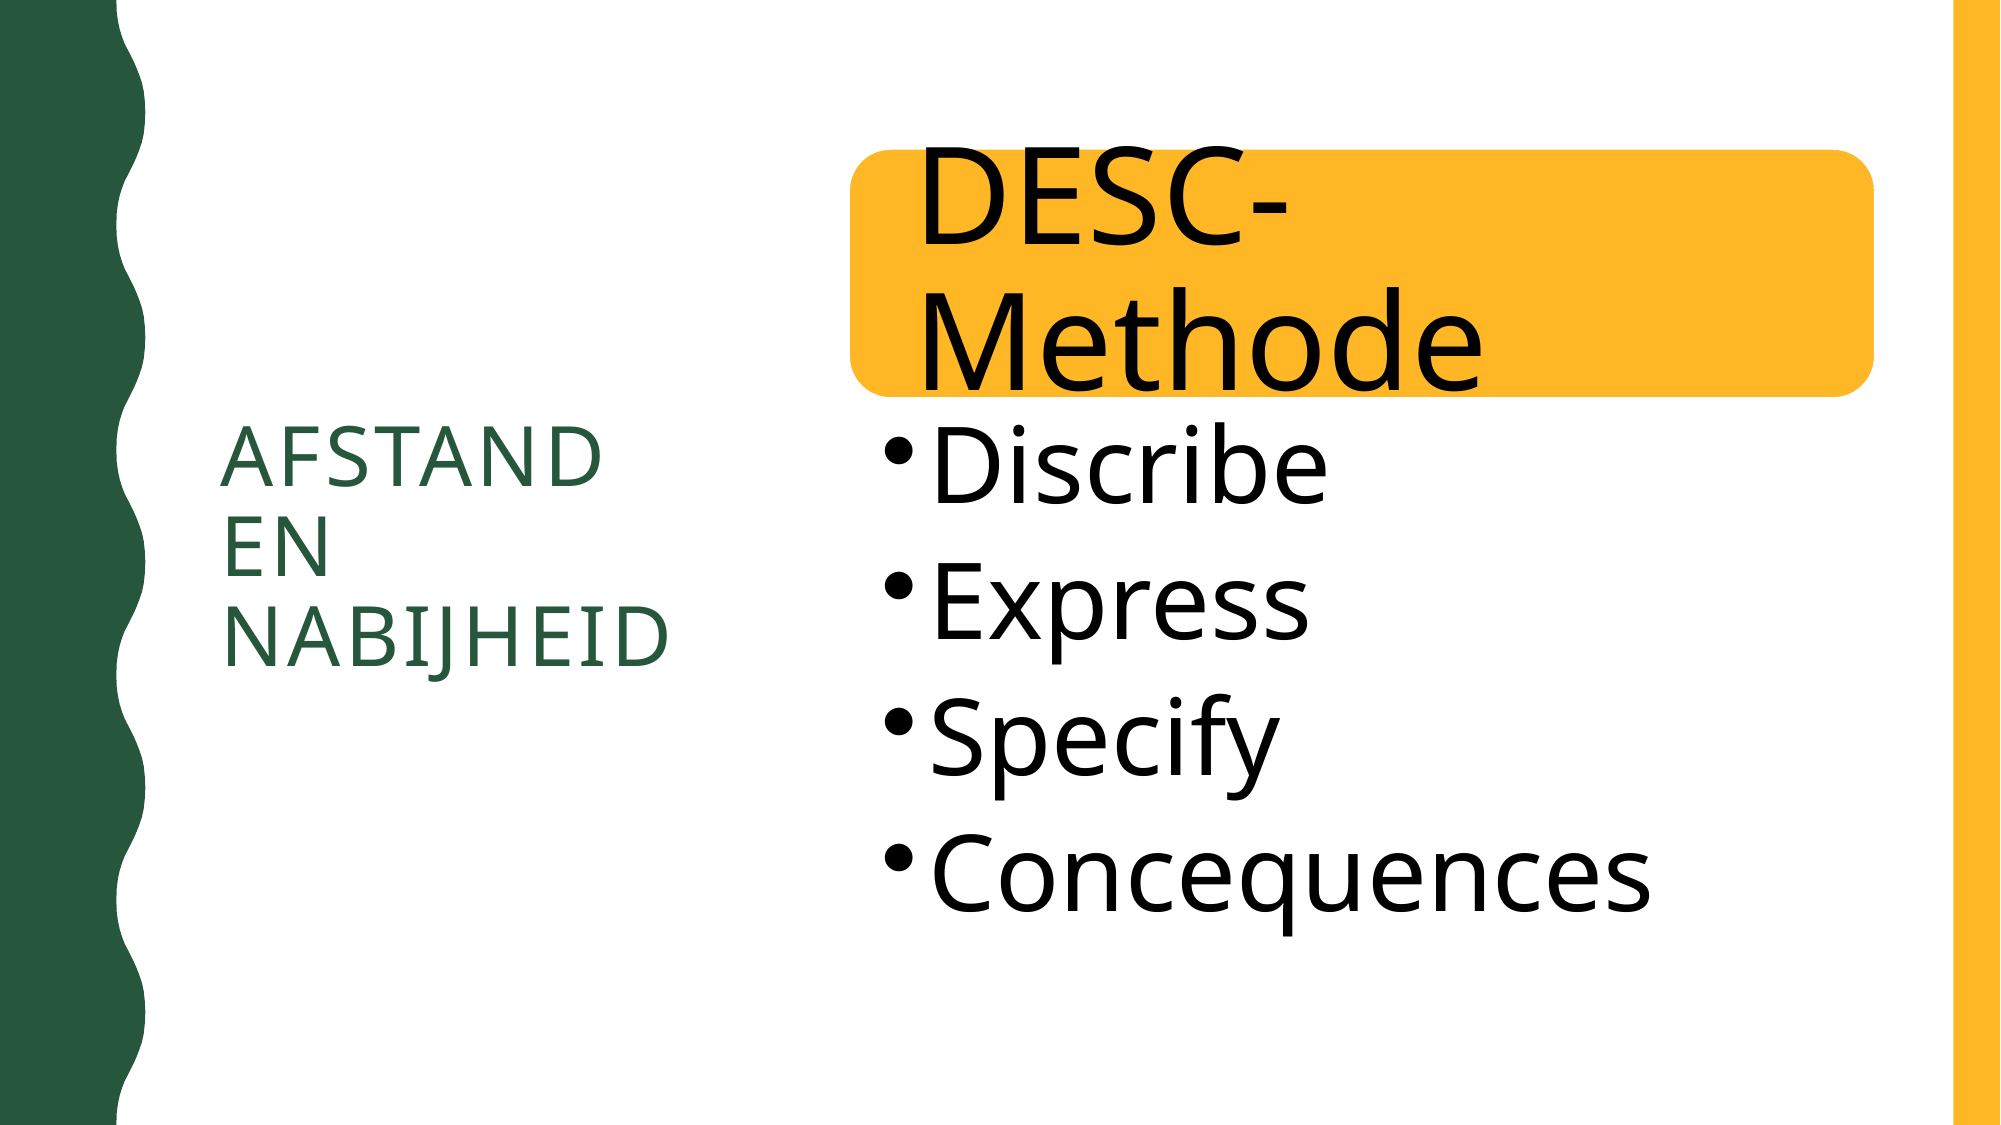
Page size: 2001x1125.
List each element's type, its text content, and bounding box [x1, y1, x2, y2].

title Afstand en nabijheid [205, 105, 761, 993]
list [848, 105, 1875, 993]
